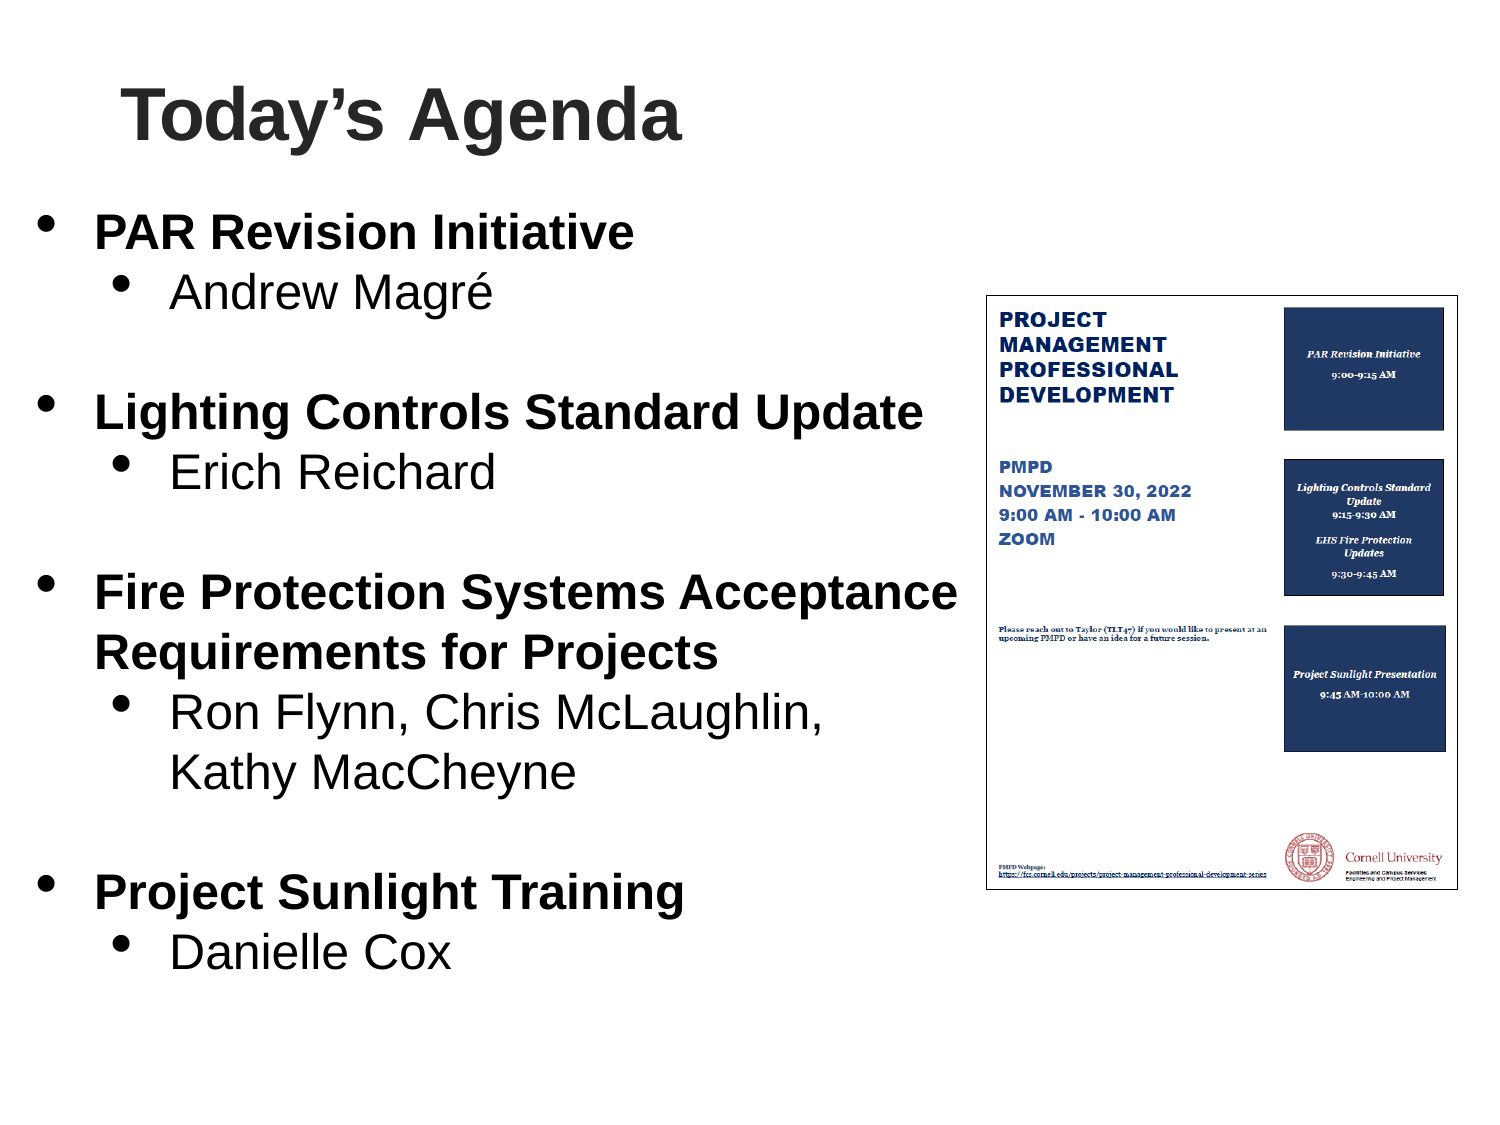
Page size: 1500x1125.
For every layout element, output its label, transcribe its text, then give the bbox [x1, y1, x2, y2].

text_box PAR Revision Initiative Andrew Magré Lighting Controls Standard Update Erich Reichard Fire Protection Systems Acceptance Requirements for Projects Ron Flynn, Chris McLaughlin, Kathy MacCheyne Project Sunlight Training Danielle Cox [37, 197, 963, 980]
title Today’s Agenda [50, 13, 750, 197]
picture [985, 295, 1458, 891]
